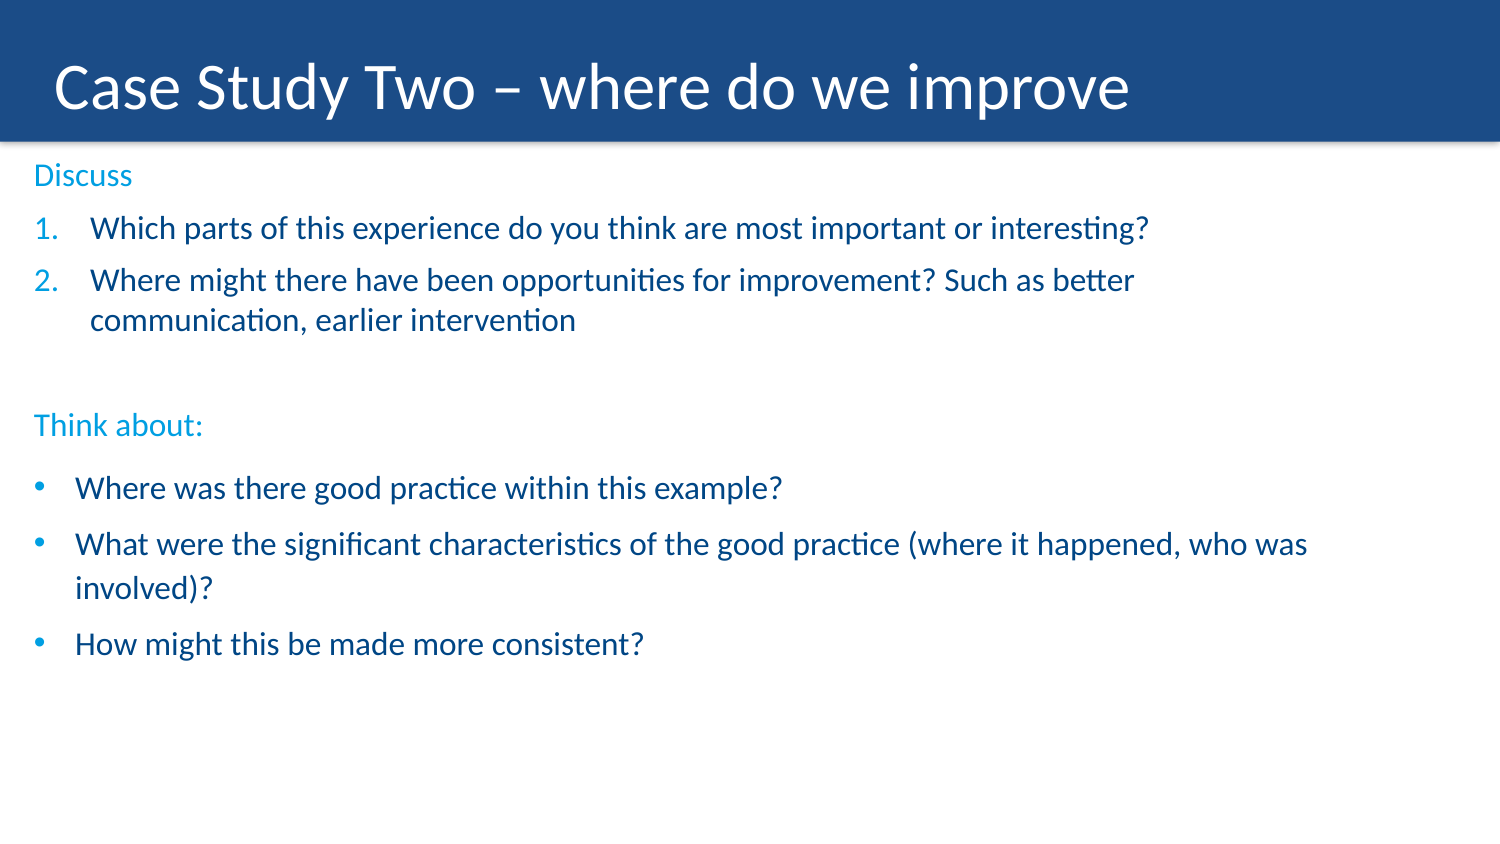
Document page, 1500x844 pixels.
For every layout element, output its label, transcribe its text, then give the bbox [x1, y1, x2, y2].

text_box Discuss Which parts of this experience do you think are most important or interesting? Where might there have been opportunities for improvement? Such as better communication, earlier intervention Think about: Where was there good practice within this example? What were the significant characteristics of the good practice (where it happened, who was involved)? How might this be made more consistent? [33, 153, 1323, 844]
title Case Study Two – where do we improve [55, 51, 1448, 114]
